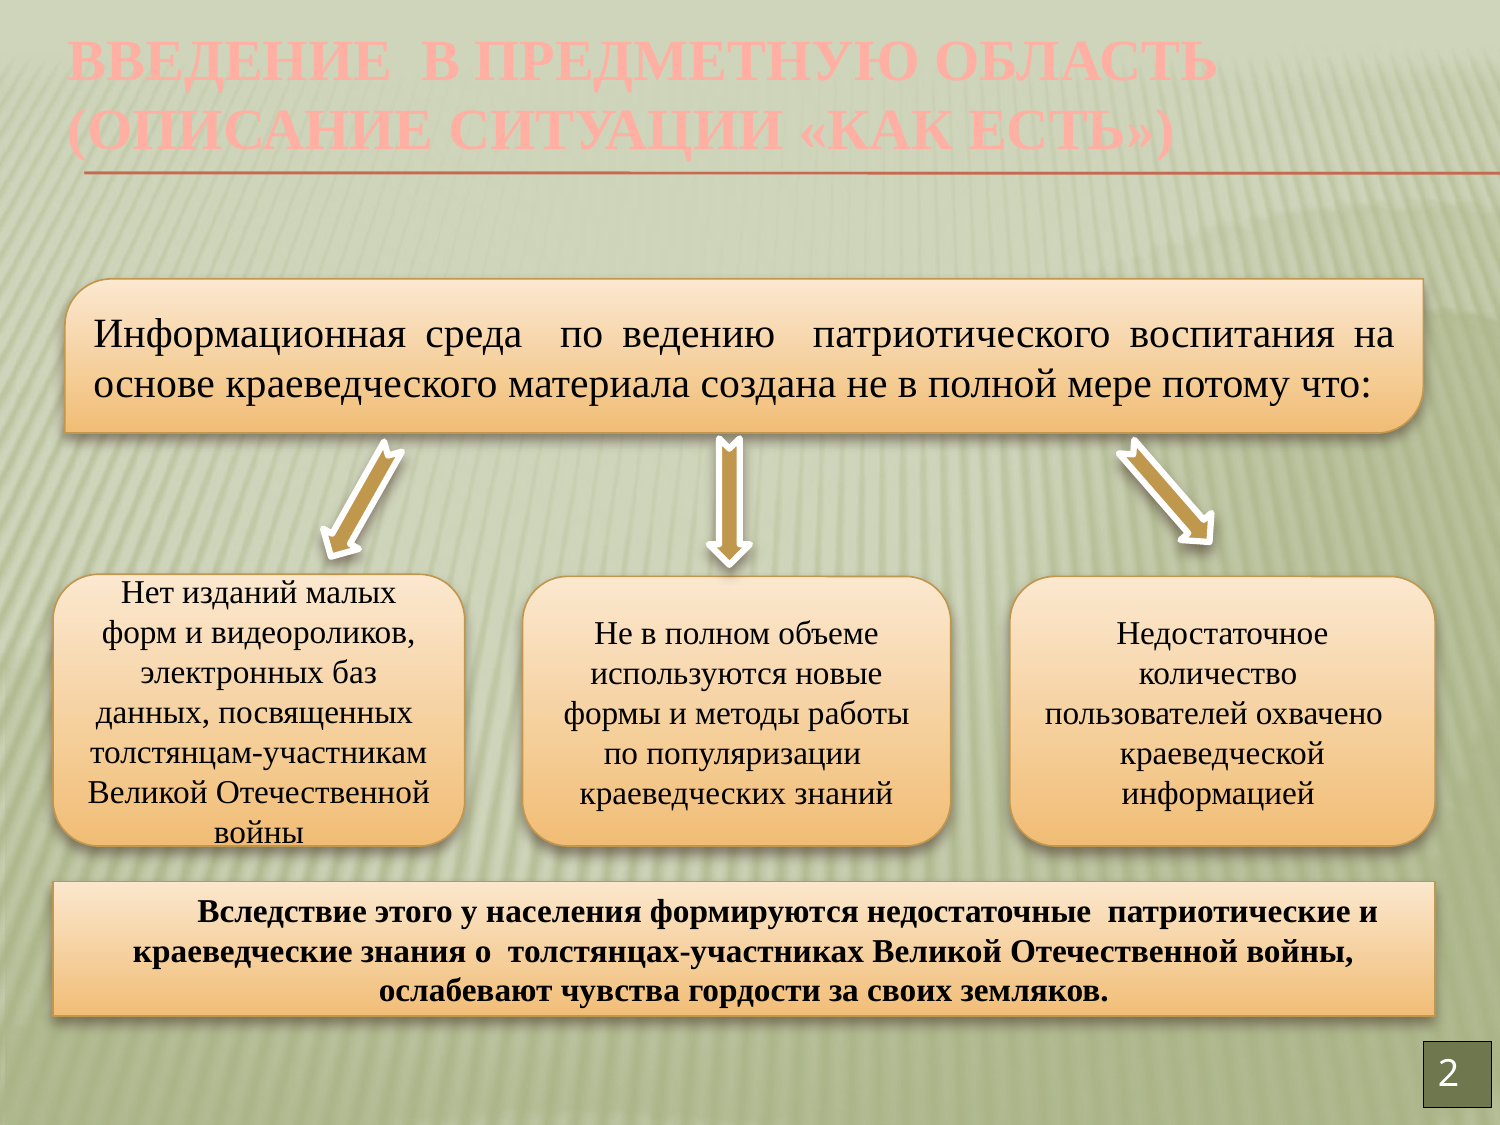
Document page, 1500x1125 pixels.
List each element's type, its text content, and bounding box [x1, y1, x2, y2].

text_box [705, 435, 753, 568]
text_box Не в полном объеме используются новые формы и методы работы по популяризации краеведческих знаний [521, 575, 952, 847]
text_box [320, 438, 405, 560]
text_box Нет изданий малых форм и видеороликов, электронных баз данных, посвященных толстянцам-участникам Великой Отечественной войны [52, 573, 466, 847]
text_box 2 [1423, 1041, 1492, 1108]
text_box [1115, 436, 1215, 546]
table_cell - [720, 575, 739, 579]
title ВВЕДЕНИЕ В ПРЕДМЕТНУЮ ОБЛАСТЬ (ОПИСАНИЕ СИТУАЦИИ «КАК ЕСТЬ») [53, 26, 1412, 157]
text_box Недостаточное количество пользователей охвачено краеведческой информацией [1008, 575, 1436, 847]
text_box Информационная среда по ведению патриотического воспитания на основе краеведческого материала создана не в полной мере потому что: [64, 278, 1425, 434]
text_box Вследствие этого у населения формируются недостаточные патриотические и краеведческие знания о толстянцах-участниках Великой Отечественной войны, ослабевают чувства гордости за своих земляков. [52, 881, 1436, 1017]
